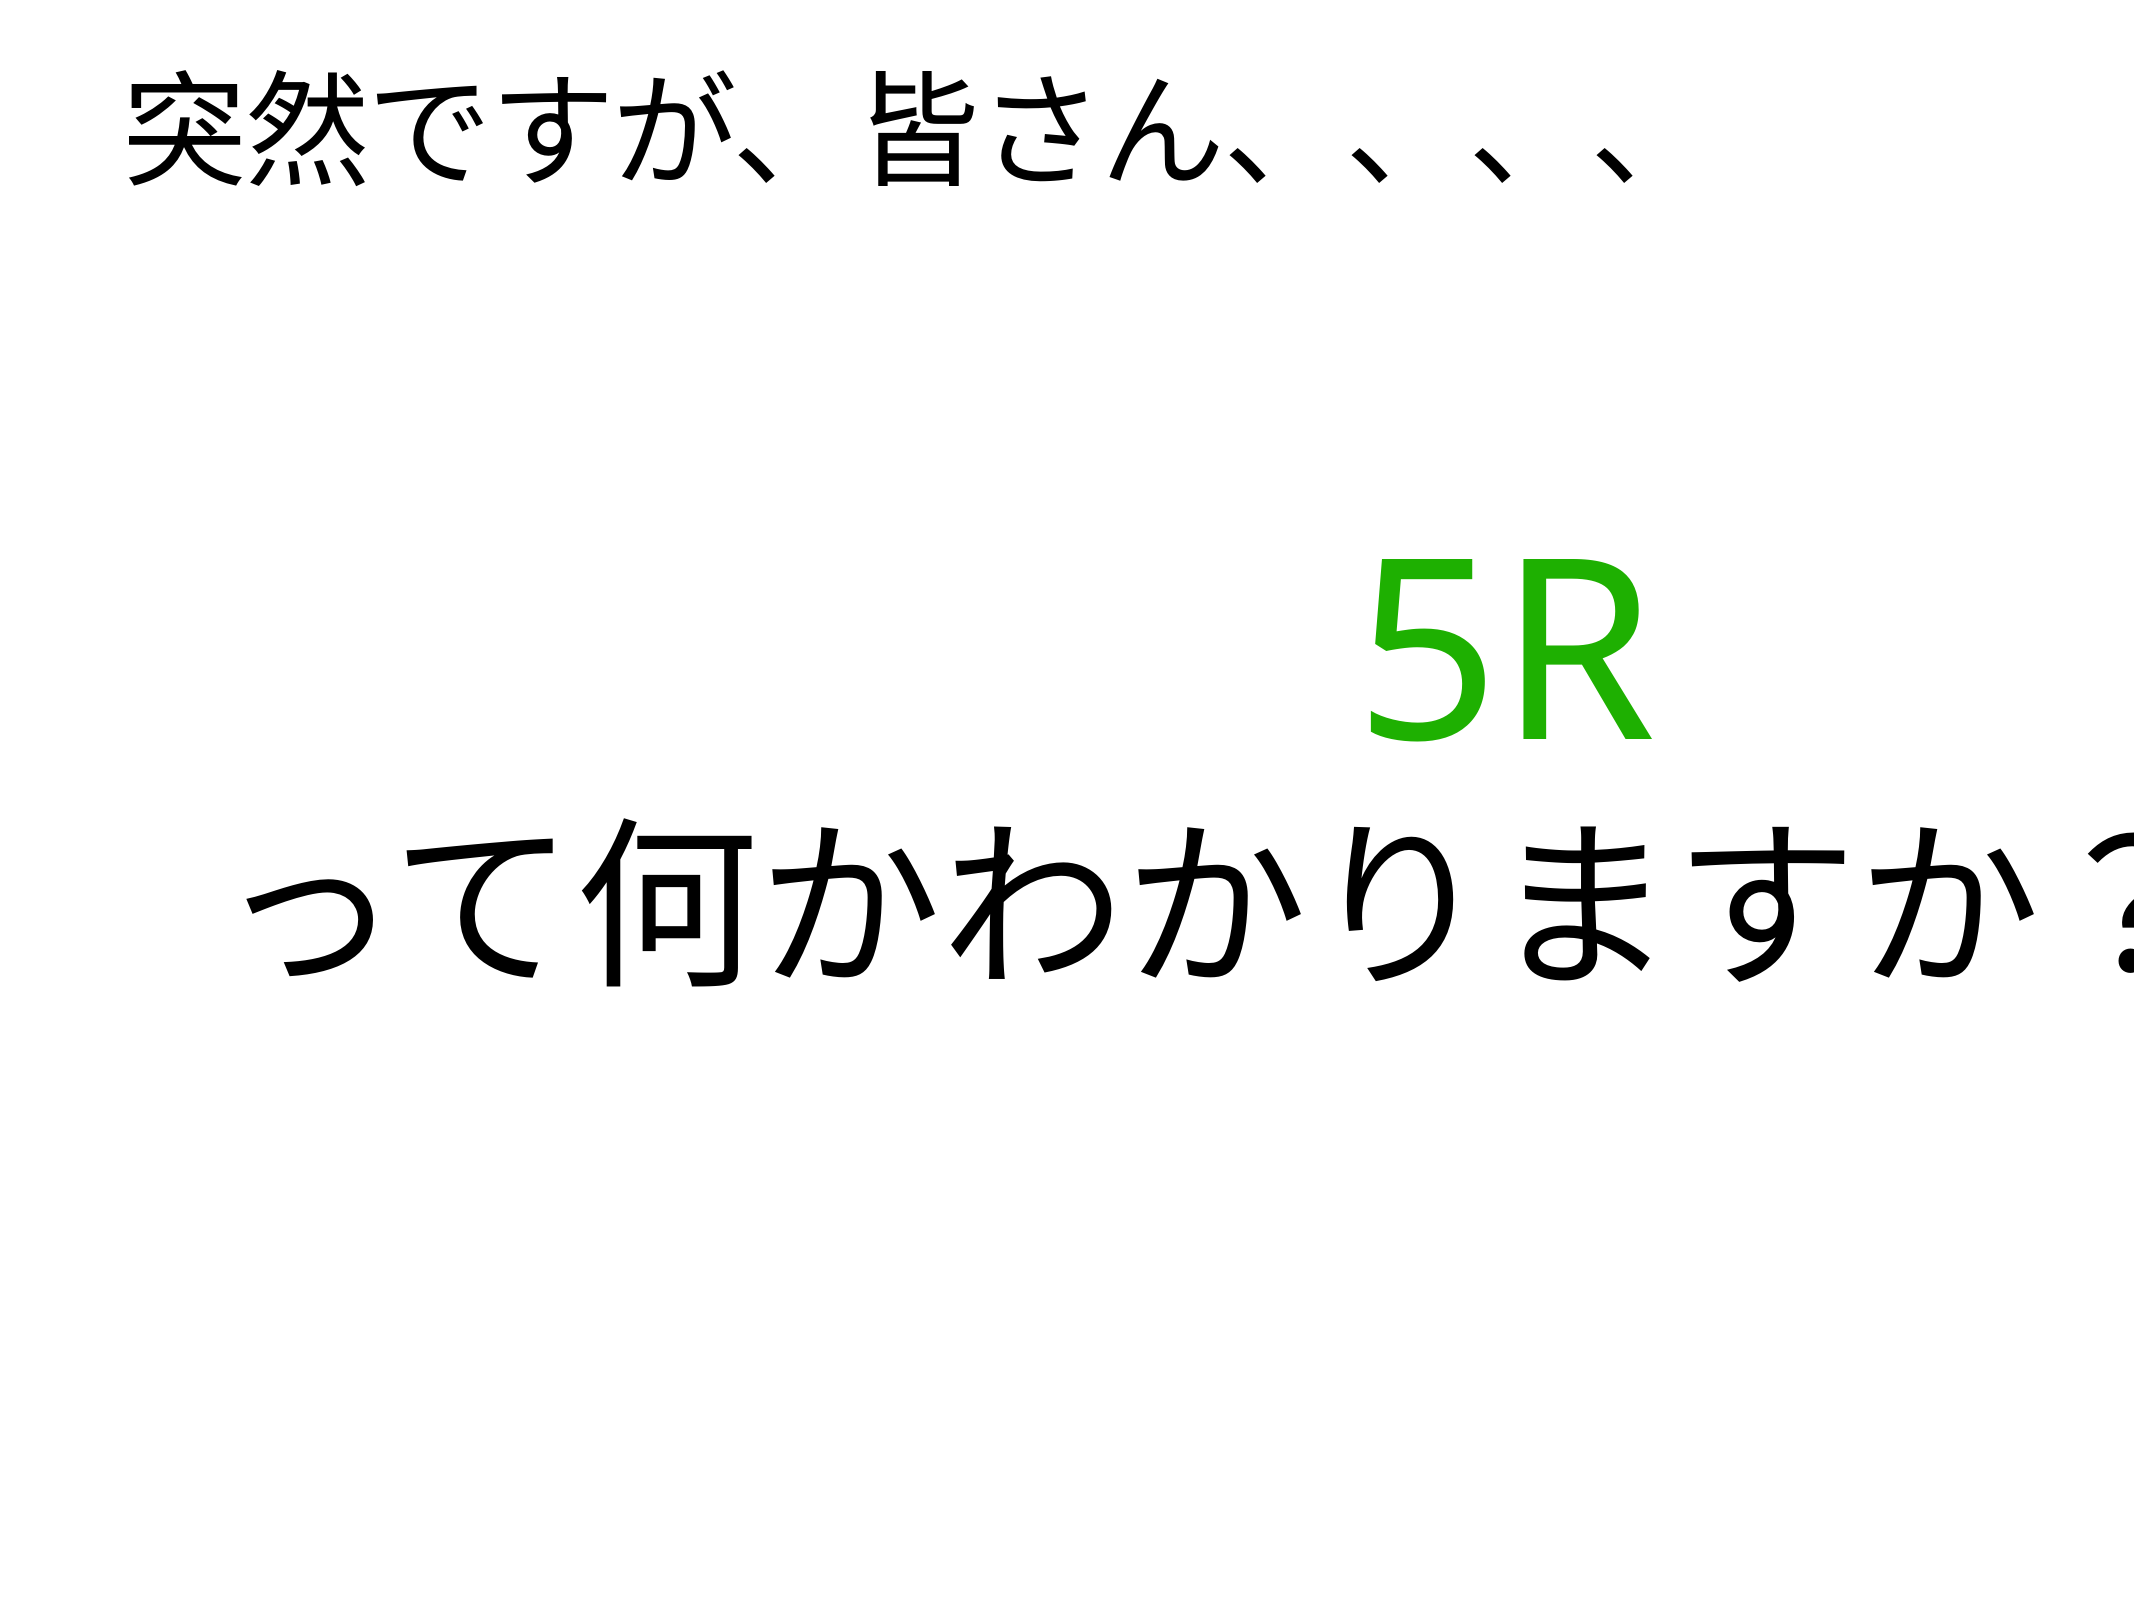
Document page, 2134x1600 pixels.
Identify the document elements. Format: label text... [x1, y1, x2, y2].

list 5R って何かわかりますか？ [25, 478, 2134, 1600]
title 突然ですが、皆さん、、、、 [114, 71, 2020, 240]
